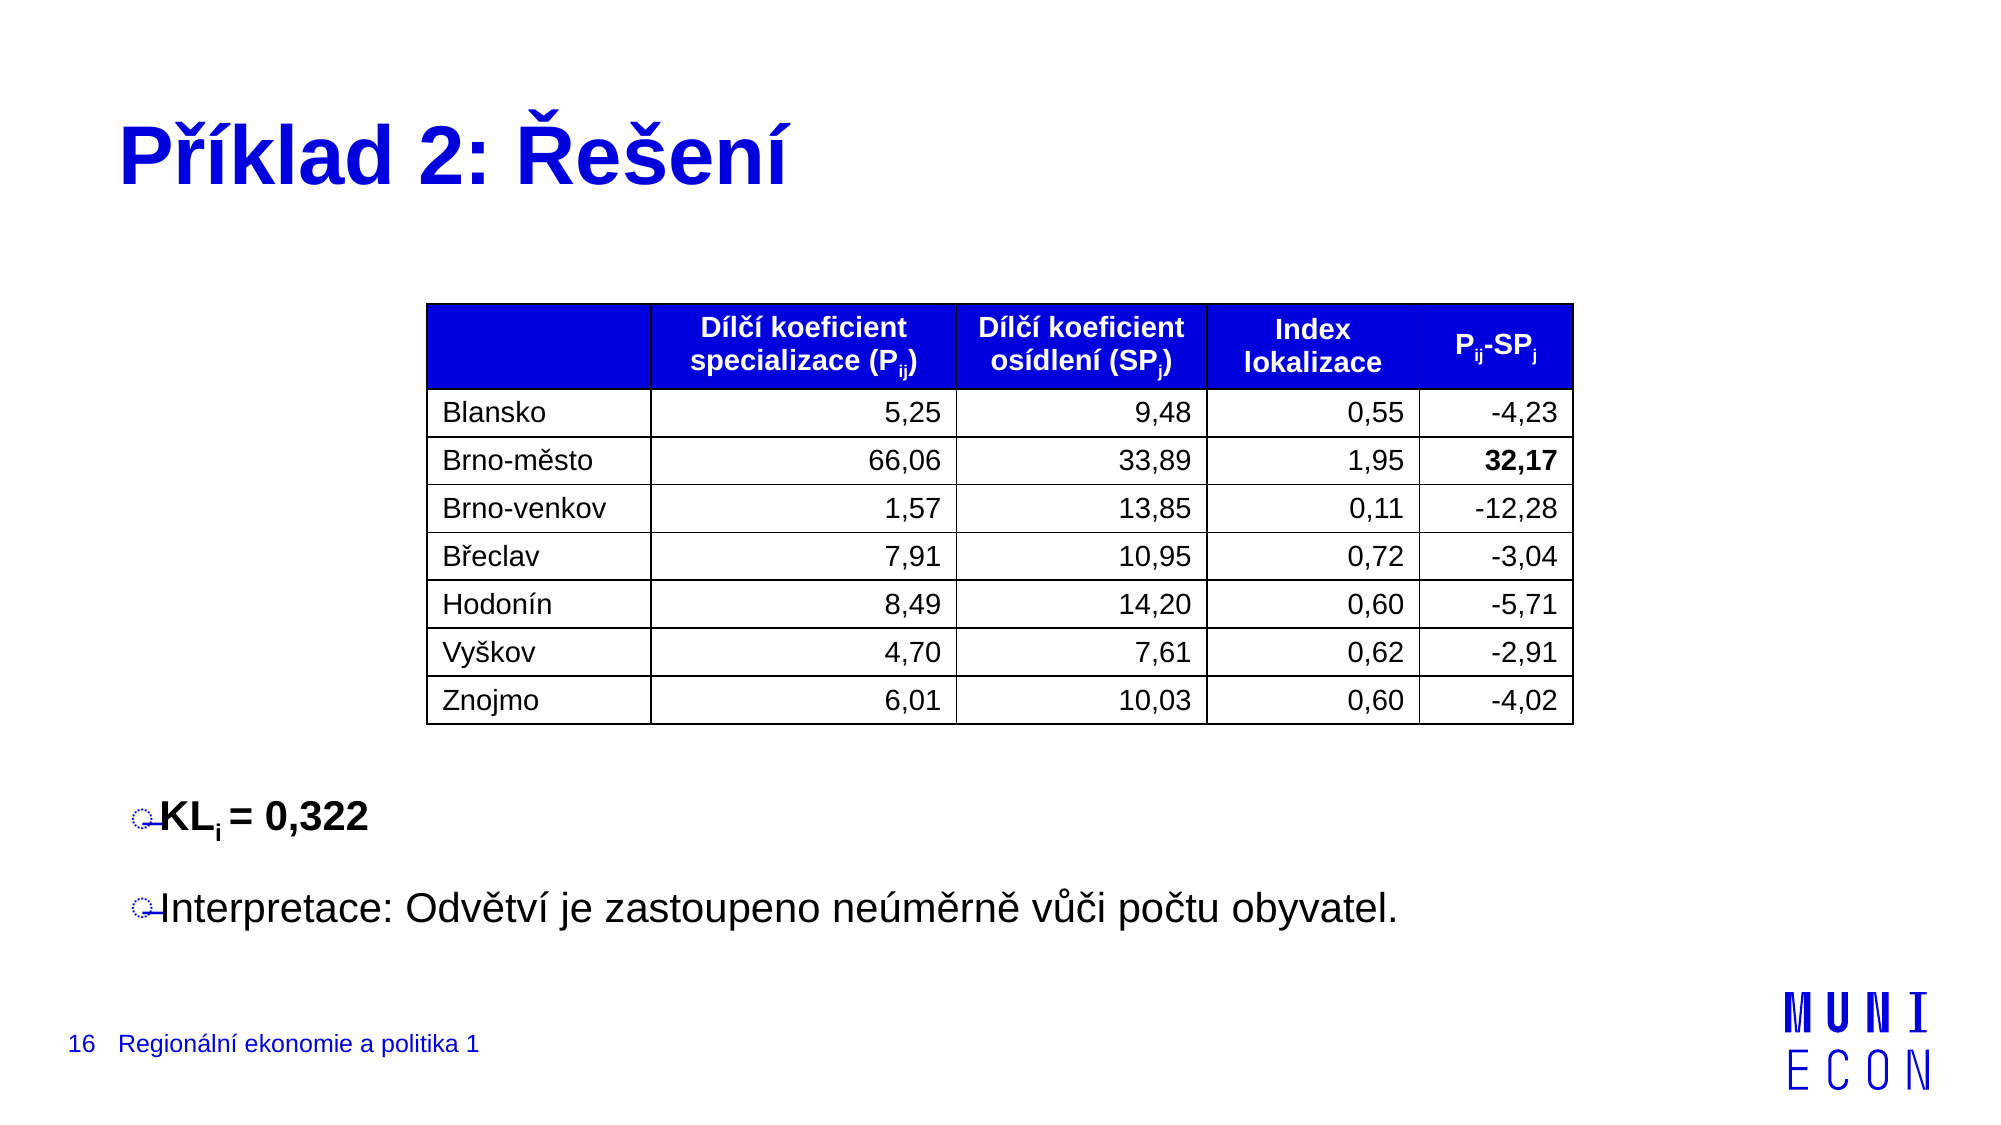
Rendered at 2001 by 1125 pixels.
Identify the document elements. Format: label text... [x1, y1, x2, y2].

table_cell -2,91 [1420, 629, 1572, 675]
table_cell Blansko [428, 390, 650, 436]
table_cell 0,60 [1208, 581, 1419, 627]
footer Regionální ekonomie a politika 1 [118, 1021, 1418, 1063]
table_cell 6,01 [652, 677, 956, 723]
table_cell Vyškov [428, 629, 650, 675]
table_cell 66,06 [652, 438, 956, 484]
table_cell 0,55 [1208, 390, 1419, 436]
table_cell Znojmo [428, 677, 650, 723]
table_cell Brno-město [428, 438, 650, 484]
table_cell -3,04 [1420, 533, 1572, 579]
table_cell 32,17 [1420, 438, 1572, 484]
table_cell 5,25 [652, 390, 956, 436]
table_cell -4,02 [1420, 677, 1572, 723]
table_cell 14,20 [957, 581, 1206, 627]
table_cell 9,48 [957, 390, 1206, 436]
table_cell -5,71 [1420, 581, 1572, 627]
table_cell -4,23 [1420, 390, 1572, 436]
title Příklad 2: Řešení [118, 118, 1883, 193]
table_cell 13,85 [957, 485, 1206, 532]
table_cell -12,28 [1420, 485, 1572, 532]
table_cell 8,49 [652, 581, 956, 627]
table_cell Břeclav [428, 533, 650, 579]
table_cell 10,03 [957, 677, 1206, 723]
table_cell 7,61 [957, 629, 1206, 675]
table_header [428, 305, 650, 388]
table_header Pij-SPj [1420, 305, 1572, 388]
table_cell 4,70 [652, 629, 956, 675]
table_cell 0,72 [1208, 533, 1419, 579]
table_cell 1,57 [652, 485, 956, 532]
table_cell 10,95 [957, 533, 1206, 579]
table_cell Hodonín [428, 581, 650, 627]
table_cell 0,11 [1208, 485, 1419, 532]
list KLi = 0,322 Interpretace: Odvětví je zastoupeno neúměrně vůči počtu obyvatel. [118, 277, 1883, 957]
table_header Index lokalizace [1208, 305, 1419, 388]
table_cell 33,89 [957, 438, 1206, 484]
slide_number 16 [67, 1021, 110, 1063]
table_cell 0,62 [1208, 629, 1419, 675]
table_header Dílčí koeficient osídlení (SPj) [957, 305, 1206, 388]
table_header Dílčí koeficient specializace (Pij) [652, 305, 956, 388]
table_cell 0,60 [1208, 677, 1419, 723]
table_cell 1,95 [1208, 438, 1419, 484]
table_cell 7,91 [652, 533, 956, 579]
table_cell Brno-venkov [428, 485, 650, 532]
